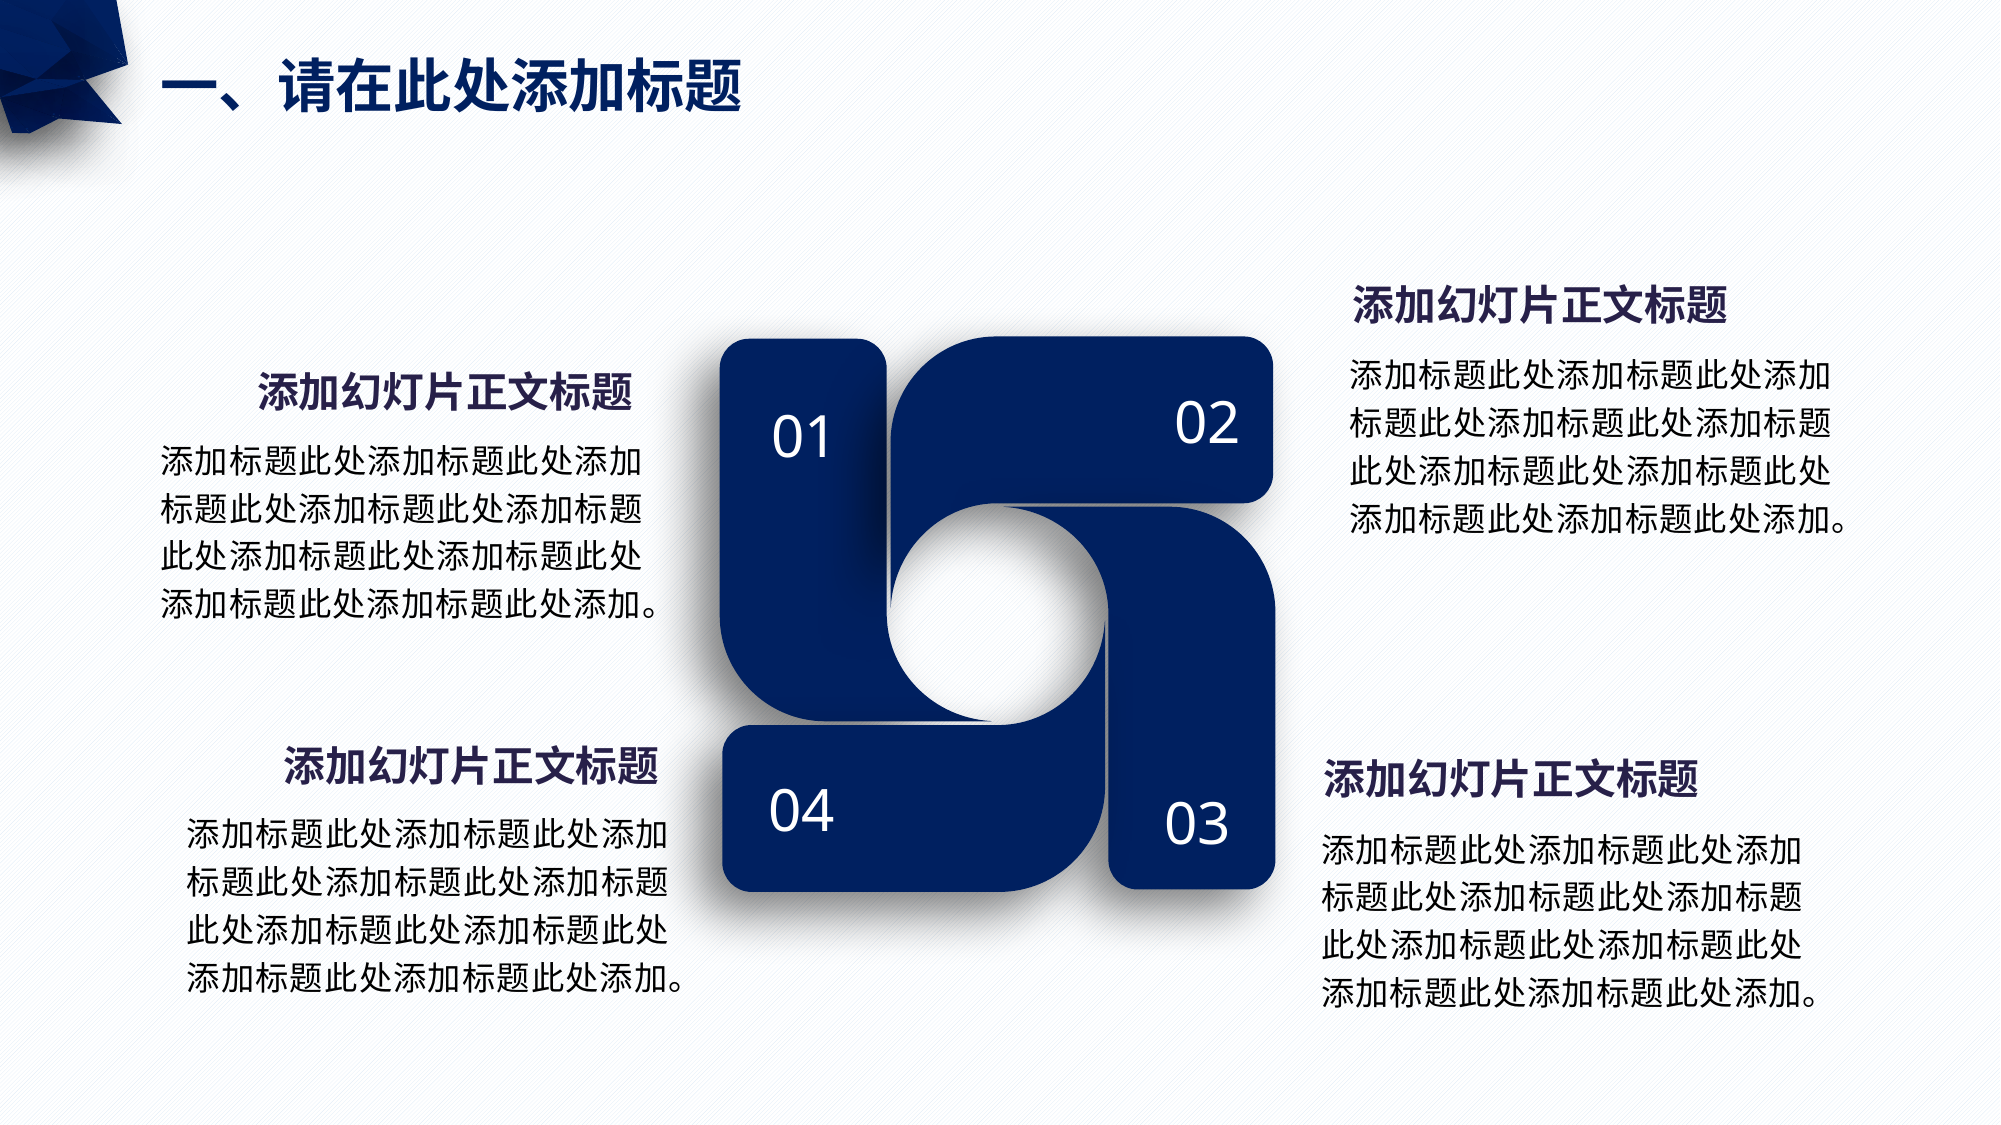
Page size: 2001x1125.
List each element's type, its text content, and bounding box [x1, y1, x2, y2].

text_box 添加幻灯片正文标题 [283, 732, 660, 798]
text_box 一、请在此处添加标题 [146, 42, 759, 127]
text_box 添加标题此处添加标题此处添加标题此处添加标题此处添加标题此处添加标题此处添加标题此处添加标题此处添加标题此处添加。 [186, 798, 670, 1005]
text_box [719, 338, 992, 722]
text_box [1003, 506, 1276, 890]
text_box 添加幻灯片正文标题 [1352, 270, 1729, 336]
text_box 添加标题此处添加标题此处添加标题此处添加标题此处添加标题此处添加标题此处添加标题此处添加标题此处添加标题此处添加。 [1349, 338, 1833, 546]
text_box 添加标题此处添加标题此处添加标题此处添加标题此处添加标题此处添加标题此处添加标题此处添加标题此处添加标题此处添加。 [1321, 813, 1804, 1020]
text_box 添加幻灯片正文标题 [1323, 745, 1700, 811]
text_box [890, 336, 1274, 609]
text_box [0, 0, 129, 134]
text_box 添加标题此处添加标题此处添加标题此处添加标题此处添加标题此处添加标题此处添加标题此处添加标题此处添加标题此处添加。 [160, 424, 644, 631]
text_box 添加幻灯片正文标题 [257, 358, 633, 424]
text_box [722, 620, 1106, 892]
